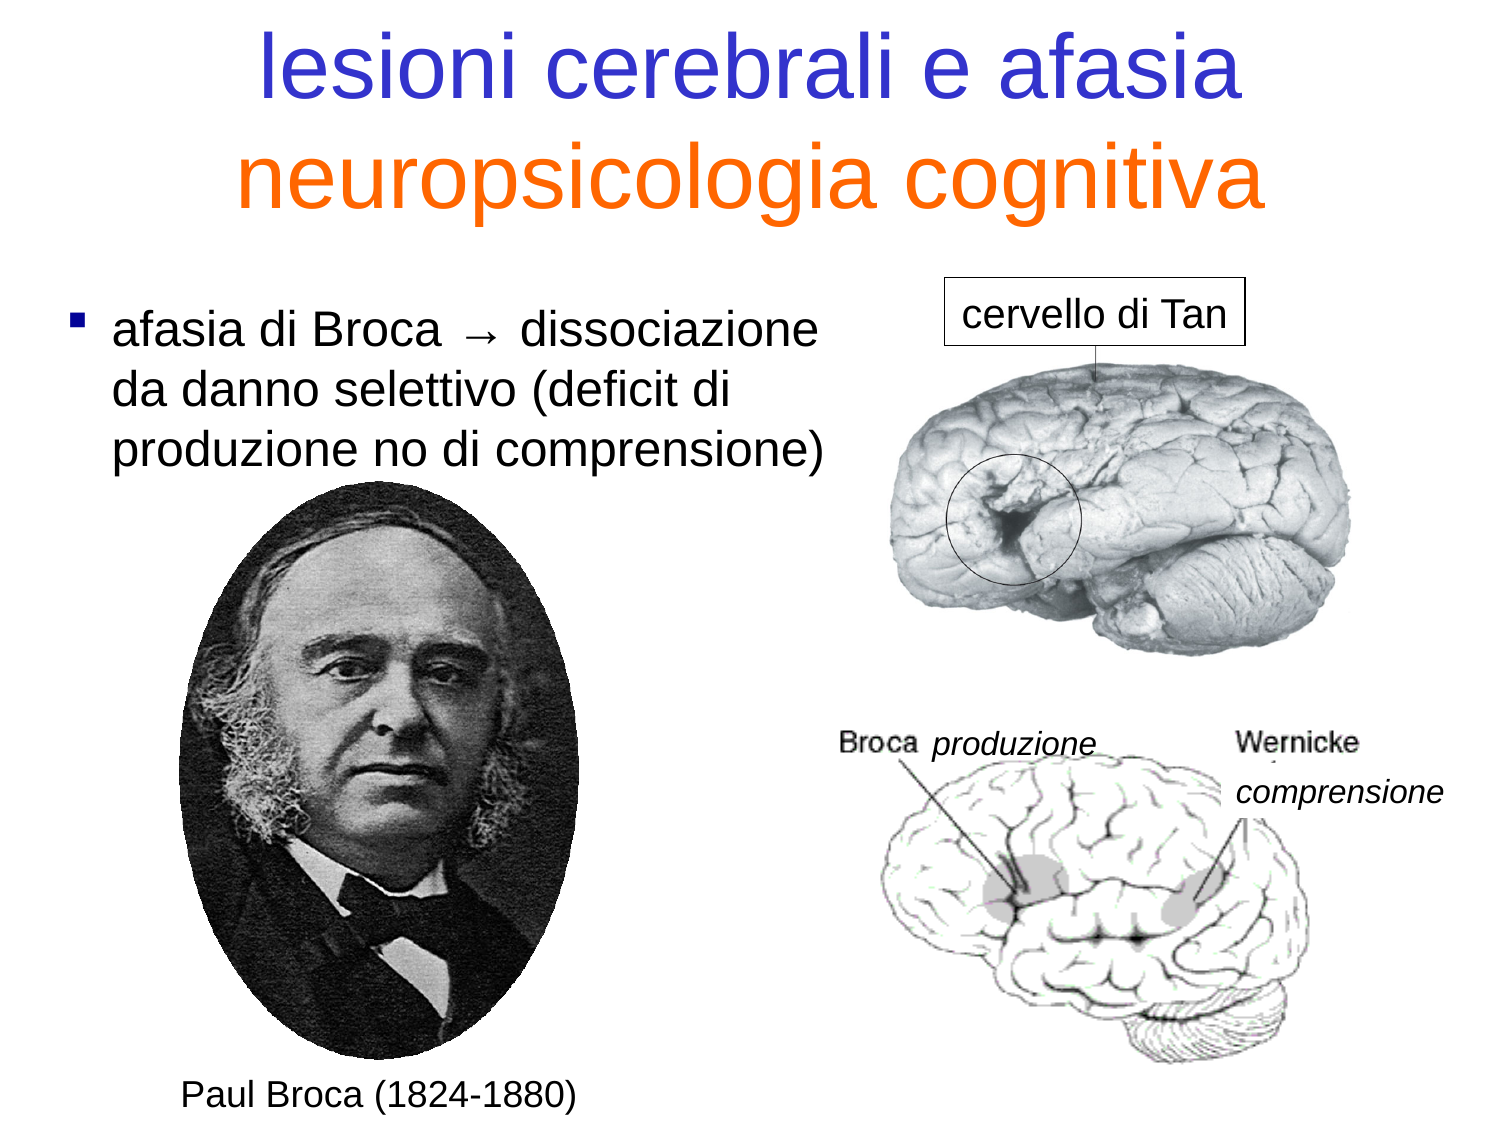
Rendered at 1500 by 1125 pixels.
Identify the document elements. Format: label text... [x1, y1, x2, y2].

text_box comprensione [1368, 763, 1460, 818]
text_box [882, 277, 1356, 663]
picture [829, 713, 1368, 1079]
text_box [164, 480, 594, 1123]
text_box afasia di Broca → dissociazione da danno selettivo (deficit di produzione no di comprensione) [52, 289, 847, 484]
text_box lesioni cerebrali e afasia neuropsicologia cognitiva [220, 0, 1282, 345]
